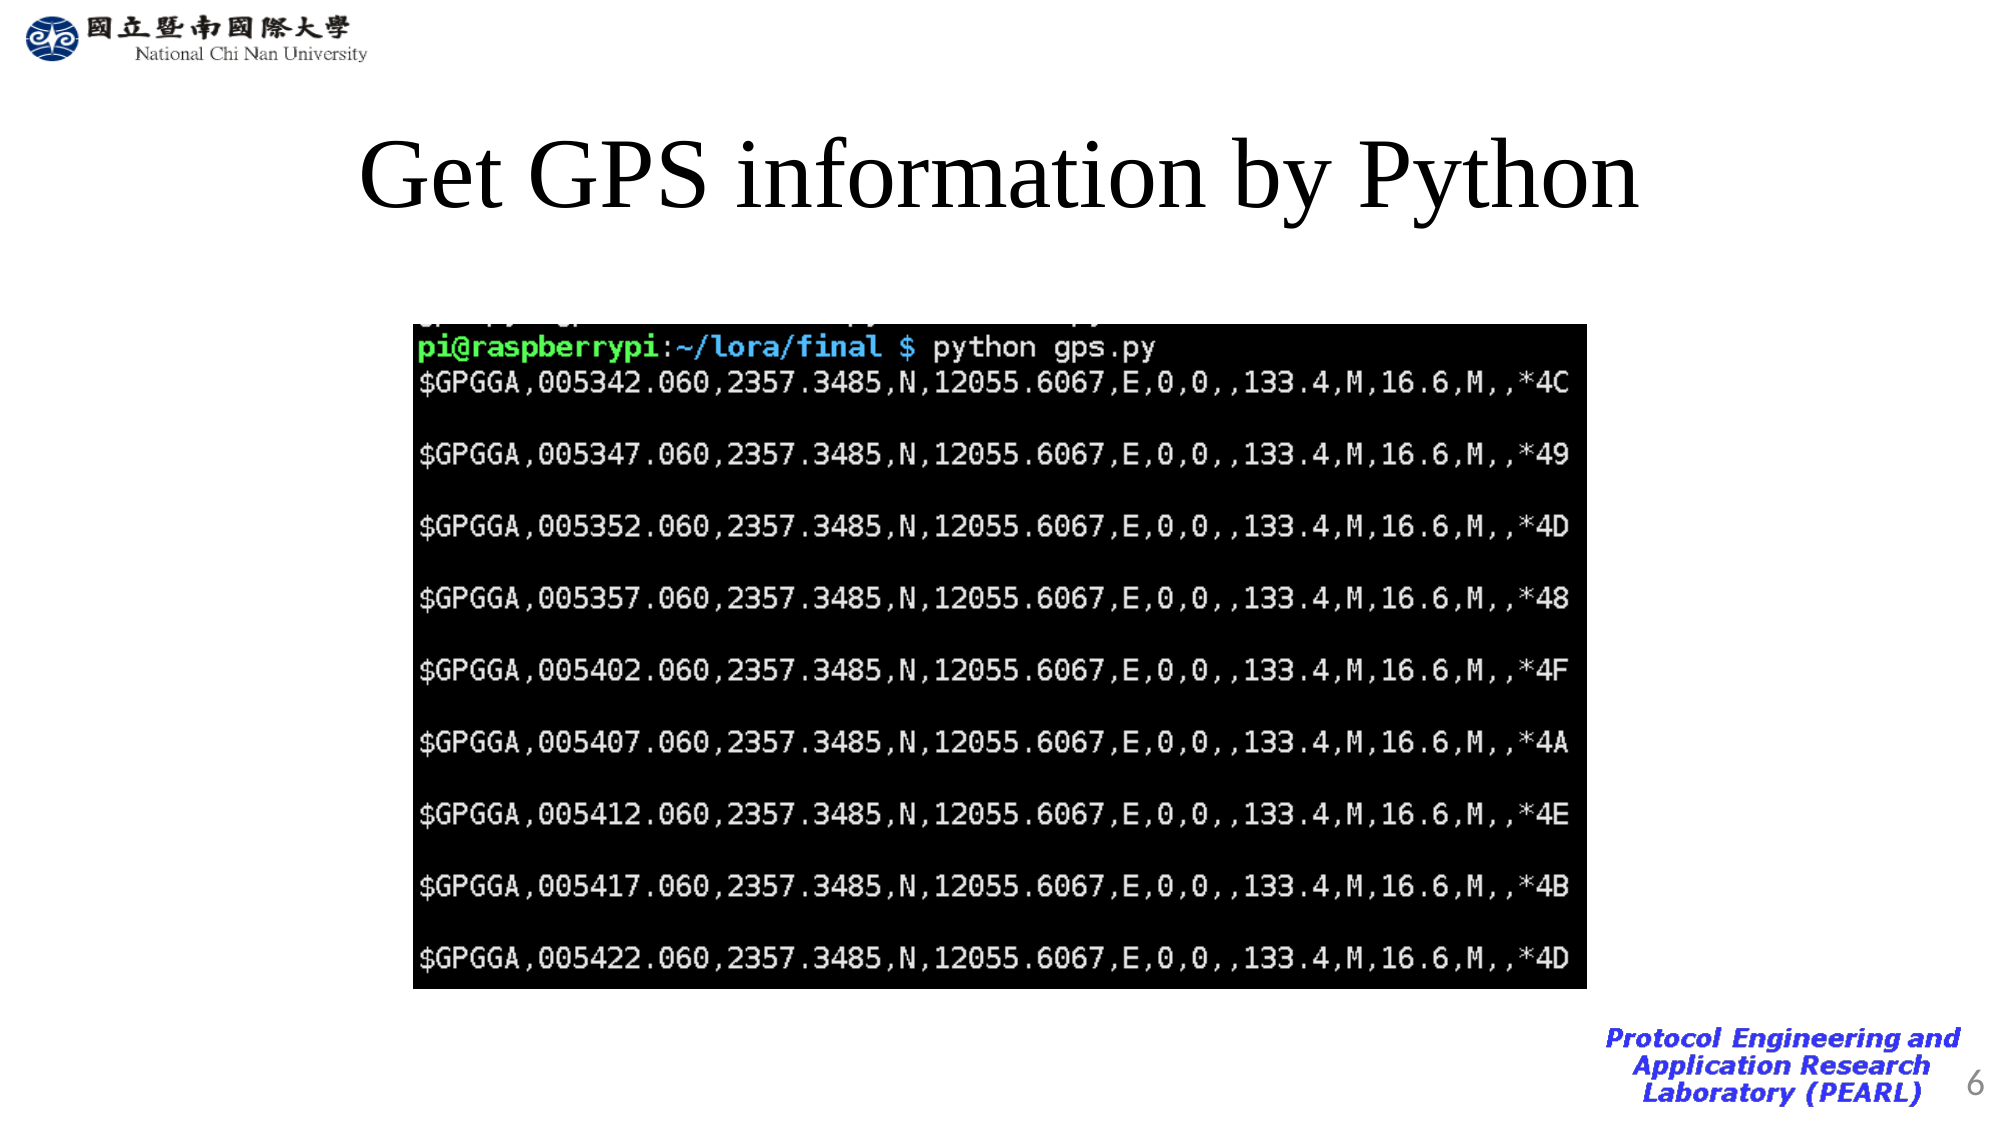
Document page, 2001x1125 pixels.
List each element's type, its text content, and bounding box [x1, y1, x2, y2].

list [413, 324, 1587, 989]
picture [1563, 1014, 2001, 1123]
picture [0, 1, 399, 85]
title Get GPS information by Python [137, 66, 1863, 285]
slide_number 6 [1465, 1035, 2000, 1125]
